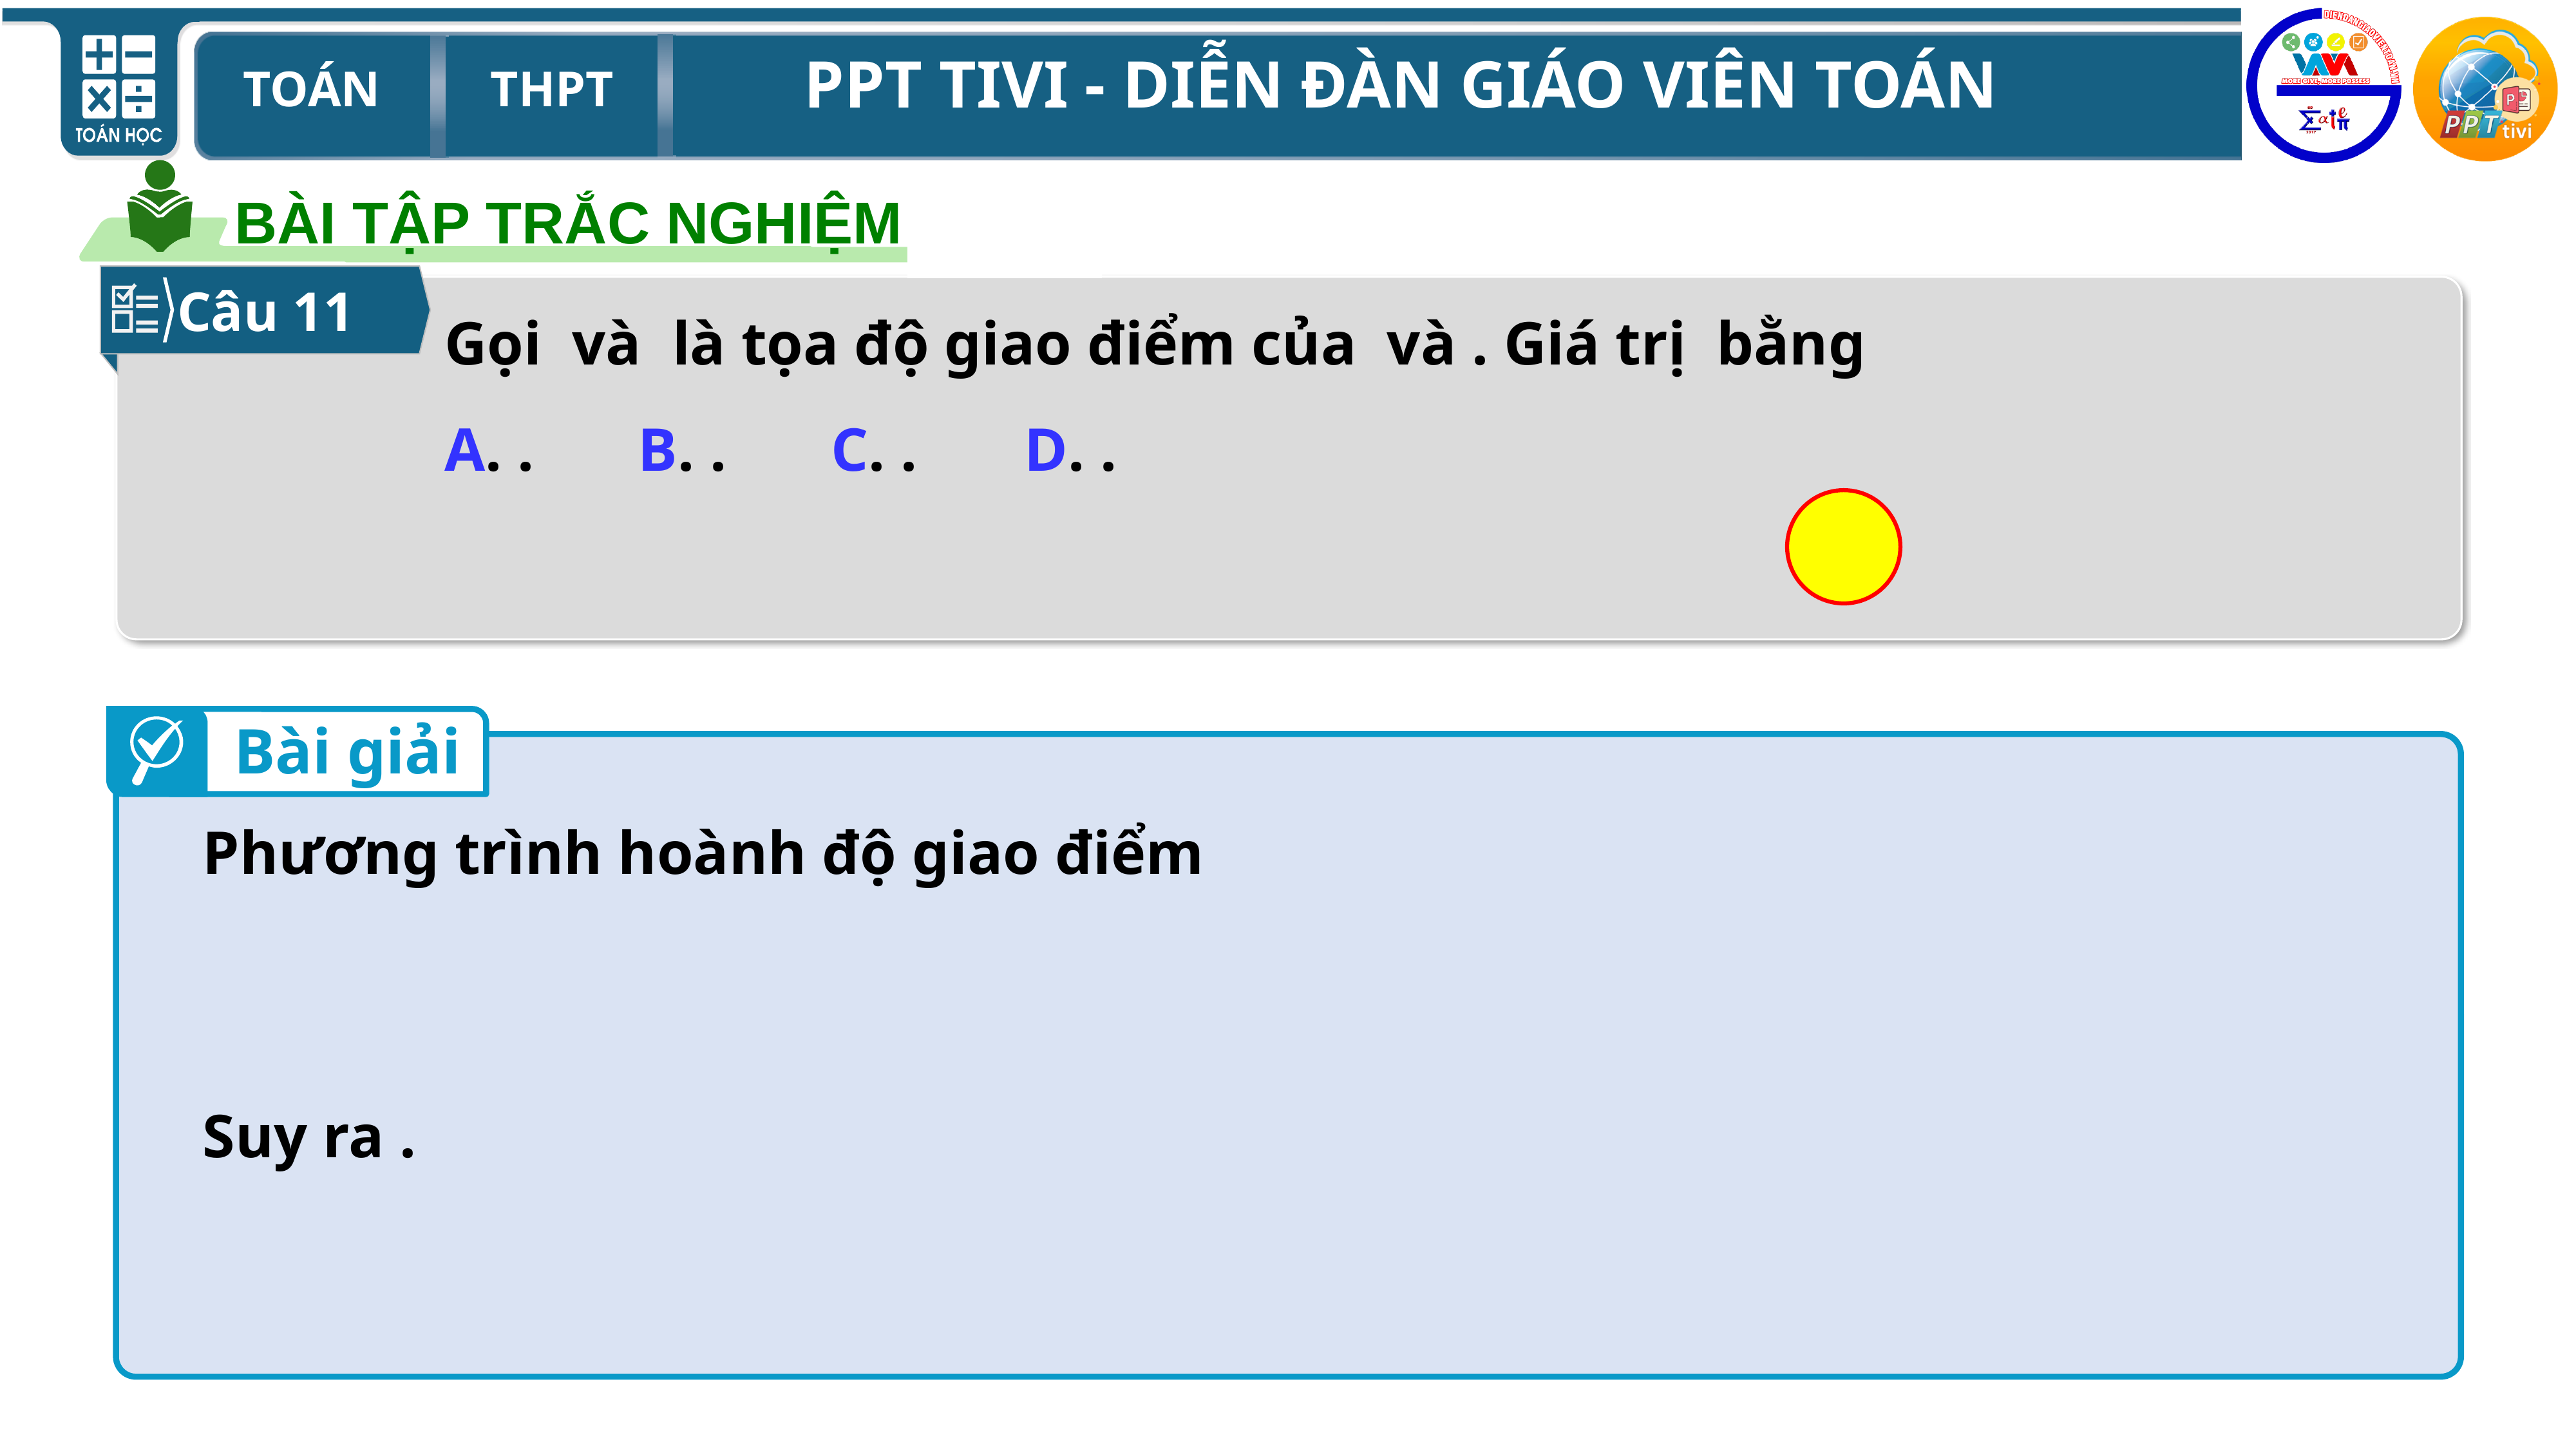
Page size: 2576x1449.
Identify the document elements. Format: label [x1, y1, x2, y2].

text_box [109, 707, 2461, 1377]
picture [2246, 8, 2401, 163]
picture [2, 22, 2242, 160]
picture [2412, 16, 2558, 162]
text_box [100, 265, 2462, 639]
text_box [78, 160, 1102, 278]
